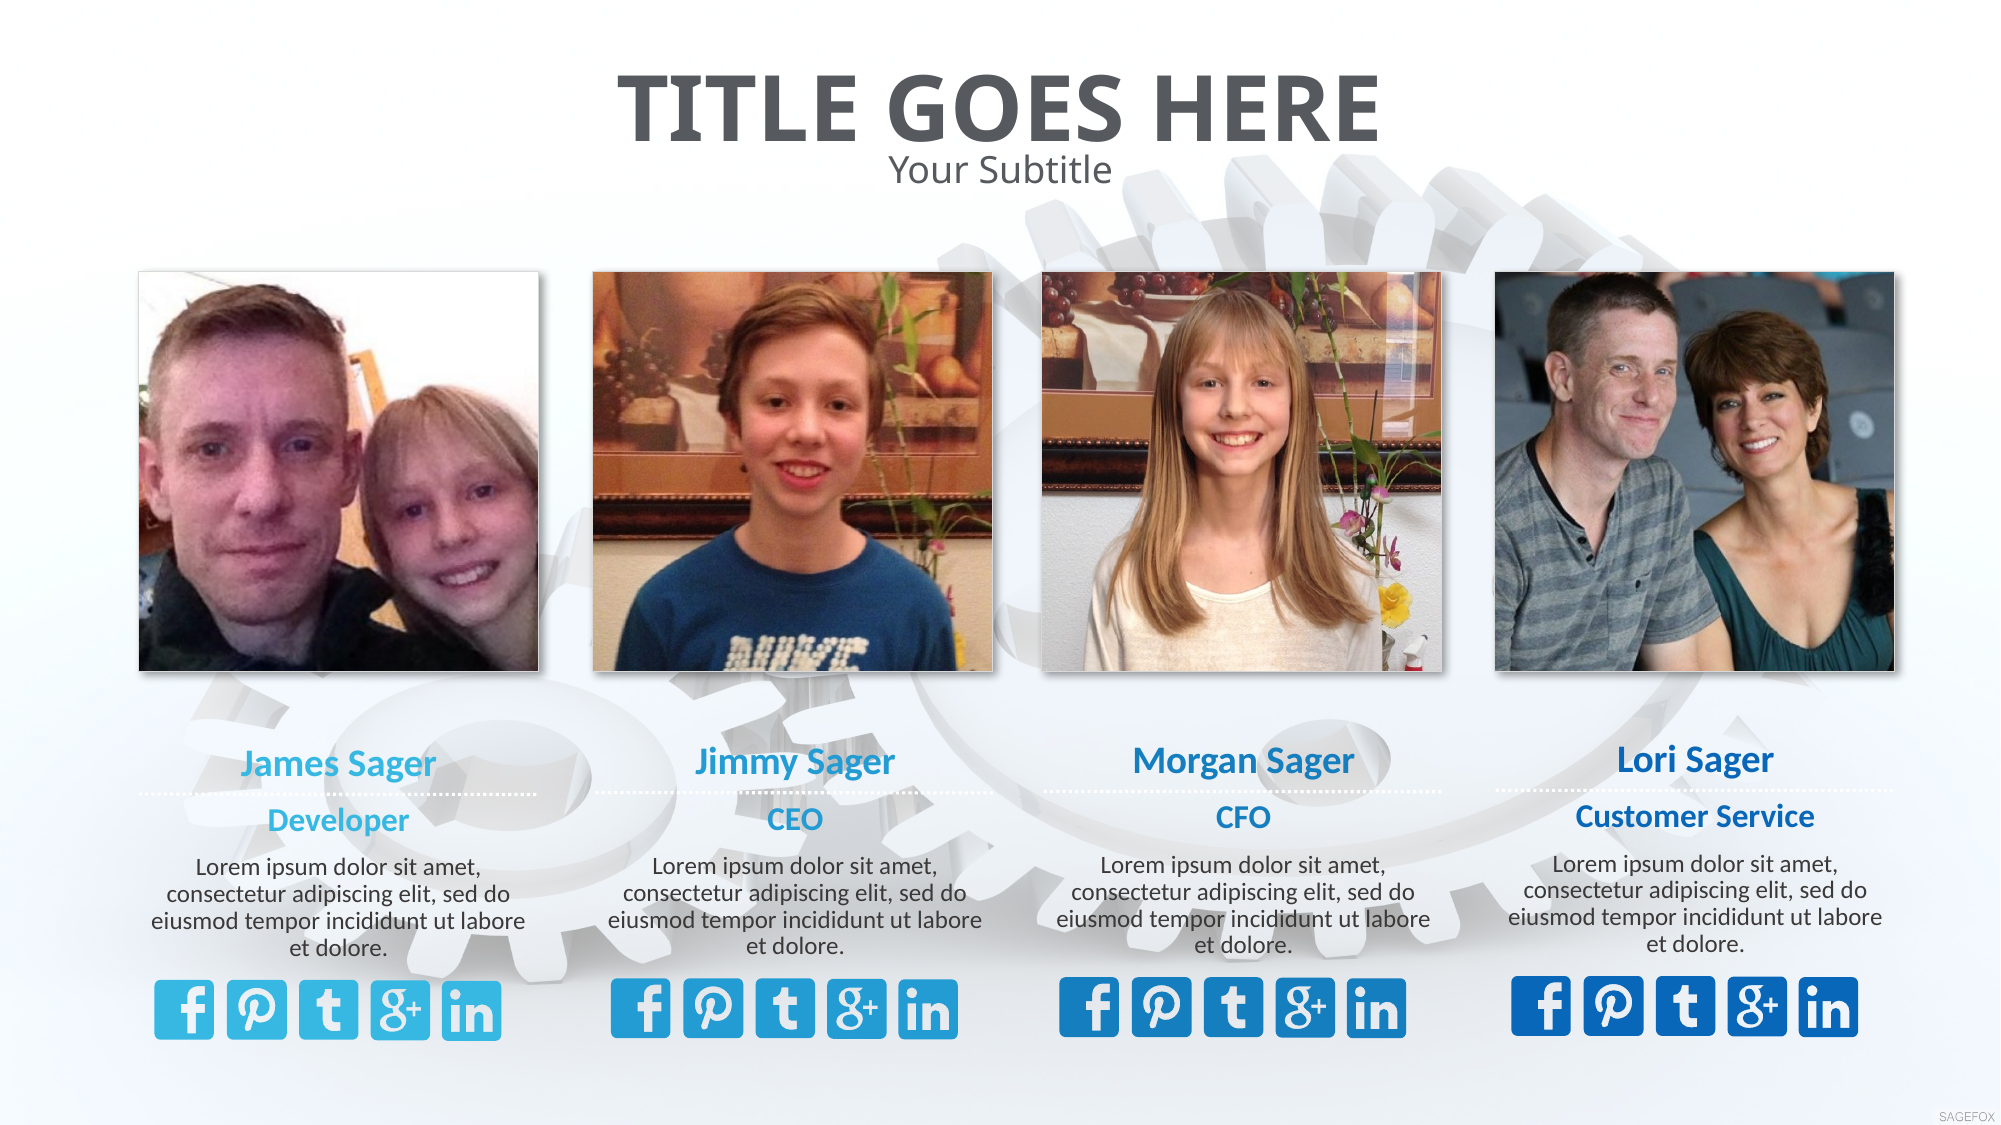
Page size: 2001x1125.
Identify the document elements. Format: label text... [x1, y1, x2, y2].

text_box [1494, 271, 1896, 673]
text_box Lorem ipsum dolor sit amet, consectetur adipiscing elit, sed do eiusmod tempor incididunt ut labore et dolore. [1043, 851, 1444, 965]
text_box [610, 978, 958, 1040]
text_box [1511, 976, 1859, 1038]
text_box Customer Service [1520, 796, 1871, 839]
text_box Lori Sager [1520, 738, 1871, 781]
text_box CEO [620, 798, 971, 841]
text_box Lorem ipsum dolor sit amet, consectetur adipiscing elit, sed do eiusmod tempor incididunt ut labore et dolore. [595, 852, 996, 966]
text_box [591, 270, 993, 672]
text_box Jimmy Sager [620, 740, 971, 784]
text_box Lorem ipsum dolor sit amet, consectetur adipiscing elit, sed do eiusmod tempor incididunt ut labore et dolore. [138, 854, 539, 968]
text_box Developer [163, 799, 514, 842]
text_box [154, 979, 502, 1041]
text_box Lorem ipsum dolor sit amet, consectetur adipiscing elit, sed do eiusmod tempor incididunt ut labore et dolore. [1495, 850, 1896, 964]
text_box Morgan Sager [1068, 739, 1419, 782]
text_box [548, 42, 1452, 199]
text_box James Sager [163, 742, 514, 785]
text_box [1059, 977, 1407, 1039]
text_box [138, 270, 540, 672]
text_box [1040, 270, 1442, 672]
text_box CFO [1068, 797, 1419, 840]
